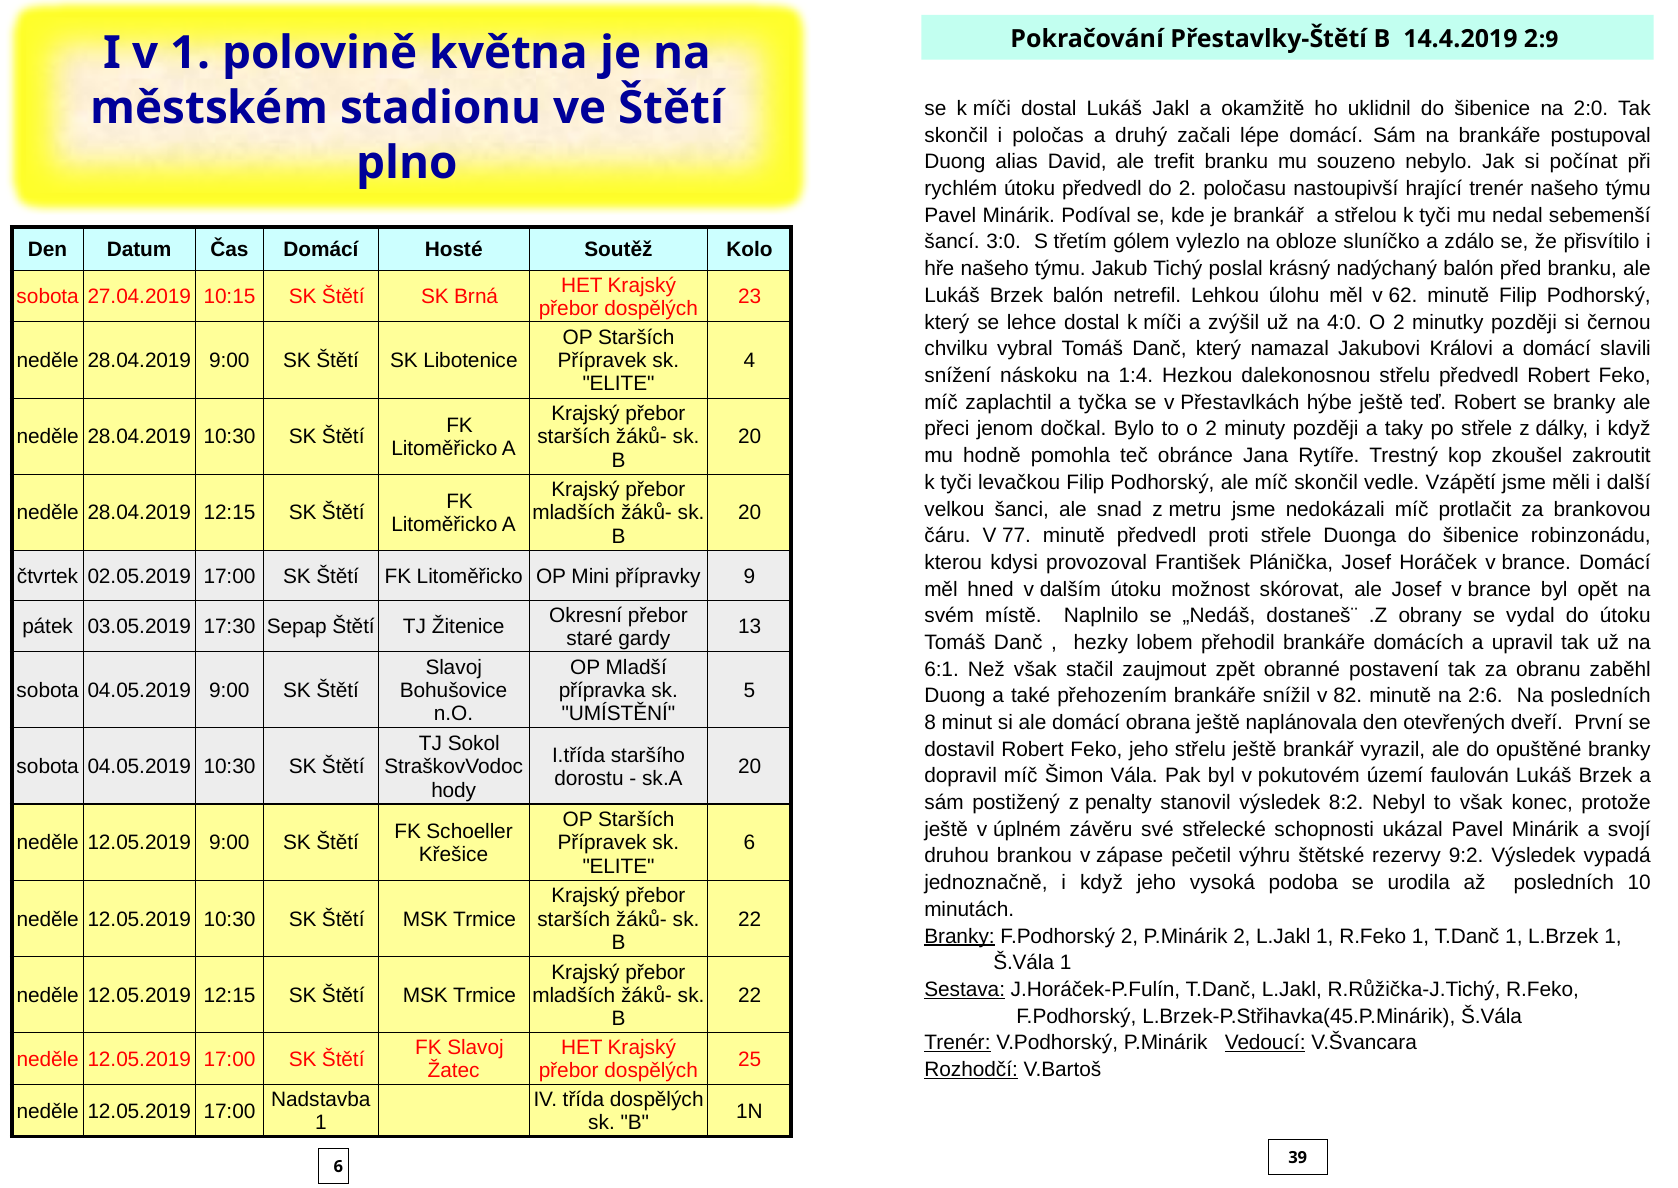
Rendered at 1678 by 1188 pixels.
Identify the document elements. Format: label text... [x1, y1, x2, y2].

table_cell sobota [14, 728, 83, 803]
table_cell [57, 48, 760, 163]
table_cell 5 [708, 652, 789, 727]
table_cell 12:15 [196, 475, 263, 550]
table_cell SK Štětí [264, 652, 378, 727]
table_cell I.třída staršího dorostu - sk.A [530, 728, 707, 803]
table_cell SK Štětí [264, 881, 378, 956]
table_cell Nadstavba 1 [264, 1085, 378, 1135]
table_cell 04.05.2019 [84, 728, 195, 803]
text_box Pokračování Přestavlky-Štětí B 14.4.2019 2:9 [921, 14, 1654, 60]
table_header Domácí [264, 229, 378, 270]
table_cell 17:30 [196, 601, 263, 651]
table_cell 20 [708, 399, 789, 474]
table_cell neděle [14, 957, 83, 1032]
table_cell 10:30 [196, 728, 263, 803]
table_cell 9 [708, 551, 789, 600]
table_cell Okresní přebor staré gardy [530, 601, 707, 651]
table_cell 17:00 [196, 1033, 263, 1084]
table_cell 1N [708, 1085, 789, 1135]
table_cell SK Štětí [264, 399, 378, 474]
table_cell FK Schoeller Křešice [379, 805, 529, 880]
table_cell FK Slavoj Žatec [379, 1033, 529, 1084]
table_cell 3. [49, 40, 767, 171]
table_cell SK Libotenice [379, 322, 529, 398]
table_cell 12.05.2019 [84, 805, 195, 880]
table_cell 9:00 [196, 652, 263, 727]
table_cell SK Štětí [264, 957, 378, 1032]
table_cell 20 [708, 475, 789, 550]
table_cell 28.04.2019 [84, 475, 195, 550]
table_cell FK Litoměřicko A [379, 399, 529, 474]
table_cell 12:15 [196, 957, 263, 1032]
table_cell čtvrtek [14, 551, 83, 600]
text_box 6 [318, 1148, 349, 1184]
table_header Den [14, 229, 83, 270]
table_cell MSK Trmice [379, 881, 529, 956]
table_cell 20 [708, 728, 789, 803]
table_cell 23 [708, 271, 789, 321]
table_cell SK Štětí [264, 322, 378, 398]
table_cell 12.05.2019 [84, 881, 195, 956]
table_cell 10:30 [196, 399, 263, 474]
table_cell neděle [14, 322, 83, 398]
table_cell pátek [14, 601, 83, 651]
table_cell 22 [708, 881, 789, 956]
table_cell 9:00 [196, 805, 263, 880]
table_header Kolo [708, 229, 789, 270]
table_header Čas [196, 229, 263, 270]
table_cell SK Štětí [264, 1033, 378, 1084]
text_box I v 1. polovině května je na městském stadionu ve Štětí plno [76, 67, 740, 144]
table_cell neděle [14, 399, 83, 474]
table_cell 28.04.2019 [84, 399, 195, 474]
table_cell [60, 51, 757, 160]
table_cell Krajský přebor mladších žáků- sk. B [530, 957, 707, 1032]
table_cell Krajský přebor mladších žáků- sk. B [530, 475, 707, 550]
table_cell 22 [708, 957, 789, 1032]
table_cell TJ Sokol StraškovVodochody [379, 728, 529, 803]
table_cell 12.05.2019 [84, 957, 195, 1032]
table_header Datum [84, 229, 195, 270]
table_cell HET Krajský přebor dospělých [530, 271, 707, 321]
table_cell sobota [14, 652, 83, 727]
table_cell OP Mini přípravky [530, 551, 707, 600]
table_cell neděle [14, 881, 83, 956]
table_header Soutěž [530, 229, 707, 270]
table_cell SK Štětí [264, 271, 378, 321]
table_cell 10:15 [196, 271, 263, 321]
table_cell OP Starších Přípravek sk. "ELITE" [530, 322, 707, 398]
table_cell Krajský přebor starších žáků- sk. B [530, 399, 707, 474]
table_cell 27.04.2019 [84, 271, 195, 321]
table_cell 03.05.2019 [84, 601, 195, 651]
table_cell 17:00 [196, 551, 263, 600]
table_cell 04.05.2019 [84, 652, 195, 727]
table_cell 1:5 [39, 30, 778, 181]
table_header Hosté [379, 229, 529, 270]
table_cell SK Štětí [264, 551, 378, 600]
table_cell neděle [14, 805, 83, 880]
table_cell Krajský přebor starších žáků- sk. B [530, 881, 707, 956]
table_cell 17:00 [196, 1085, 263, 1135]
table_cell Slavoj Bohušovice n.O. [379, 652, 529, 727]
table_cell Sepap Štětí [264, 601, 378, 651]
table_cell [379, 1085, 529, 1135]
table_cell 12.05.2019 [84, 1033, 195, 1084]
table_cell neděle [14, 1085, 83, 1135]
table_cell 4 [708, 322, 789, 398]
table_cell OP Mladší přípravka sk. "UMÍSTĚNÍ" [530, 652, 707, 727]
table_cell MSK Trmice [379, 957, 529, 1032]
table_cell SK Brná [379, 271, 529, 321]
table_cell HET Krajský přebor dospělých [530, 1033, 707, 1084]
table_cell sobota [14, 271, 83, 321]
text_box 39 [1268, 1139, 1328, 1175]
table_cell SK Štětí [264, 475, 378, 550]
table_cell 25 [708, 1033, 789, 1084]
table_cell neděle [14, 475, 83, 550]
table_cell 10:30 [196, 881, 263, 956]
table_cell FK Litoměřicko A [379, 475, 529, 550]
table_cell SK Štětí [264, 728, 378, 803]
table_cell 28.04.2019 [84, 322, 195, 398]
table_cell OP Starších Přípravek sk. "ELITE" [530, 805, 707, 880]
text_box 2 [29, 20, 787, 190]
table_cell IV. třída dospělých sk. "B" [530, 1085, 707, 1135]
table_cell 02.05.2019 [84, 551, 195, 600]
table_cell TJ Žitenice [379, 601, 529, 651]
table_cell 12.05.2019 [84, 1085, 195, 1135]
table_cell 6 [708, 805, 789, 880]
table_cell FK Litoměřicko [379, 551, 529, 600]
table_cell neděle [14, 1033, 83, 1084]
table_cell SK Štětí [264, 805, 378, 880]
table_cell OP Mini přípravky [65, 56, 752, 155]
table_cell 13 [708, 601, 789, 651]
table_cell TJ Sokol České Kopisty [45, 36, 772, 175]
table_cell 9:00 [196, 322, 263, 398]
text_box se k míči dostal Lukáš Jakl a okamžitě ho uklidnil do šibenice na 2:0. Tak skončil i poločas a druhý začali lépe domácí. Sám na brankáře postupoval Duong alias David, ale trefit branku mu souzeno nebylo. Jak si počínat při rychlém útoku předvedl do 2. poločasu nastoupivší hrající trenér našeho týmu Pavel Minárik. Podíval se, kde je brankář a střelou k tyči mu nedal sebemenší šancí. 3:0. S třetím gólem vylezlo na obloze sluníčko a zdálo se, že přisvítilo i hře našeho týmu. Jakub Tichý poslal krásný nadýchaný balón před branku, ale Lukáš Brzek balón netrefil. Lehkou úlohu měl v 62. minutě Filip Podhorský, který se lehce dostal k míči a zvýšil už na 4:0. O 2 minutky později si černou chvilku vybral Tomáš Danč, který namazal Jakubovi Královi a domácí slavili snížení náskoku na 1:4. Hezkou dalekonosnou střelu předvedl Robert Feko, míč zaplachtil a tyčka se v Přestavlkách hýbe ještě teď. Robert se branky ale přeci jenom dočkal. Bylo to o 2 minuty později a taky po střele z dálky, i když mu hodně pomohla teč obránce Jana Rytíře. Trestný kop zkoušel zakroutit k tyči levačkou Filip Podhorský, ale míč skončil vedle. Vzápětí jsme měli i další velkou šanci, ale snad z metru jsme nedokázali míč protlačit za brankovou čáru. V 77. minutě předvedl proti střele Duonga do šibenice robinzonádu, kterou kdysi provozoval František Plánička, Josef Horáček v brance. Domácí měl hned v dalším útoku možnost skórovat, ale Josef v brance byl opět na svém místě. Naplnilo se „Nedáš, dostaneš¨ .Z obrany se vydal do útoku Tomáš Danč , hezky lobem přehodil brankáře domácích a upravil tak už na 6:1. Než však stačil zaujmout zpět obranné postavení tak za obranu zaběhl Duong a také přehozením brankáře snížil v 82. minutě na 2:6. Na posledních 8 minut si ale domácí obrana ještě naplánovala den otevřených dveří. První se dostavil Robert Feko, jeho střelu ještě brankář vyrazil, ale do opuštěné branky dopravil míč Šimon Vála. Pak byl v pokutovém území faulován Lukáš Brzek a sám postižený z penalty stanovil výsledek 8:2. Nebyl to však konec, protože ještě v úplném závěru své střelecké schopnosti ukázal Pavel Minárik a svojí druhou brankou v zápase pečetil výhru štětské rezervy 9:2. Výsledek vypadá jednoznačně, i když jeho vysoká podoba se urodila až posledních 10 minutách. Branky: F.Podhorský 2, P.Minárik 2, L.Jakl 1, R.Feko 1, T.Danč 1, L.Brzek 1, Š.Vála 1 Sestava: J.Horáček-P.Fulín, T.Danč, L.Jakl, R.Růžička-J.Tichý, R.Feko, F.Podhorský, L.Brzek-P.Střihavka(45.P.Minárik), Š.Vála Trenér: V.Podhorský, P.Minárik Vedoucí: V.Švancara Rozhodčí: V.Bartoš [909, 85, 1666, 1088]
